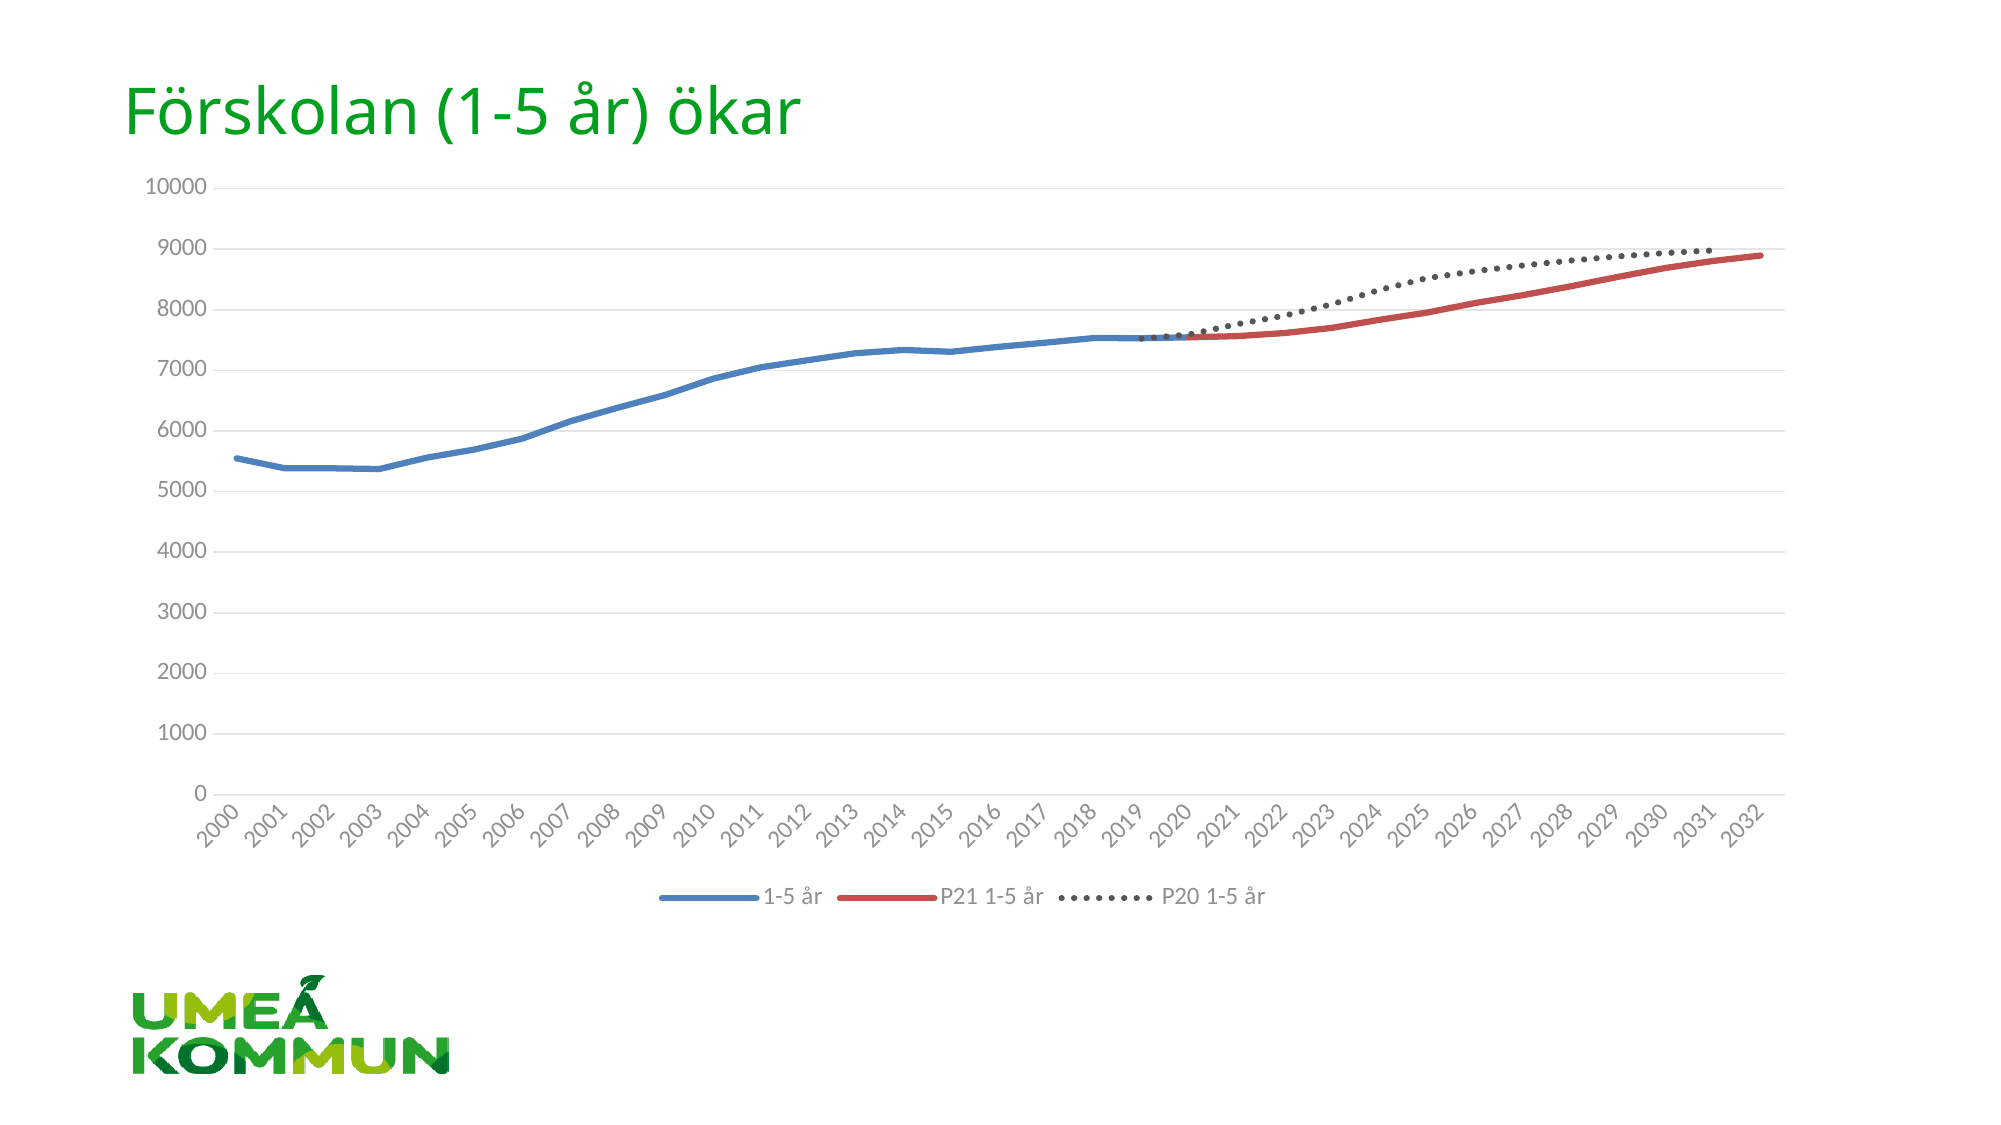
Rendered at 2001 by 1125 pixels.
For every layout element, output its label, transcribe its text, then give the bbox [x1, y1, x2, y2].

title Förskolan (1-5 år) ökar [108, 62, 1818, 156]
picture [133, 975, 449, 1074]
chart [109, 160, 1819, 918]
